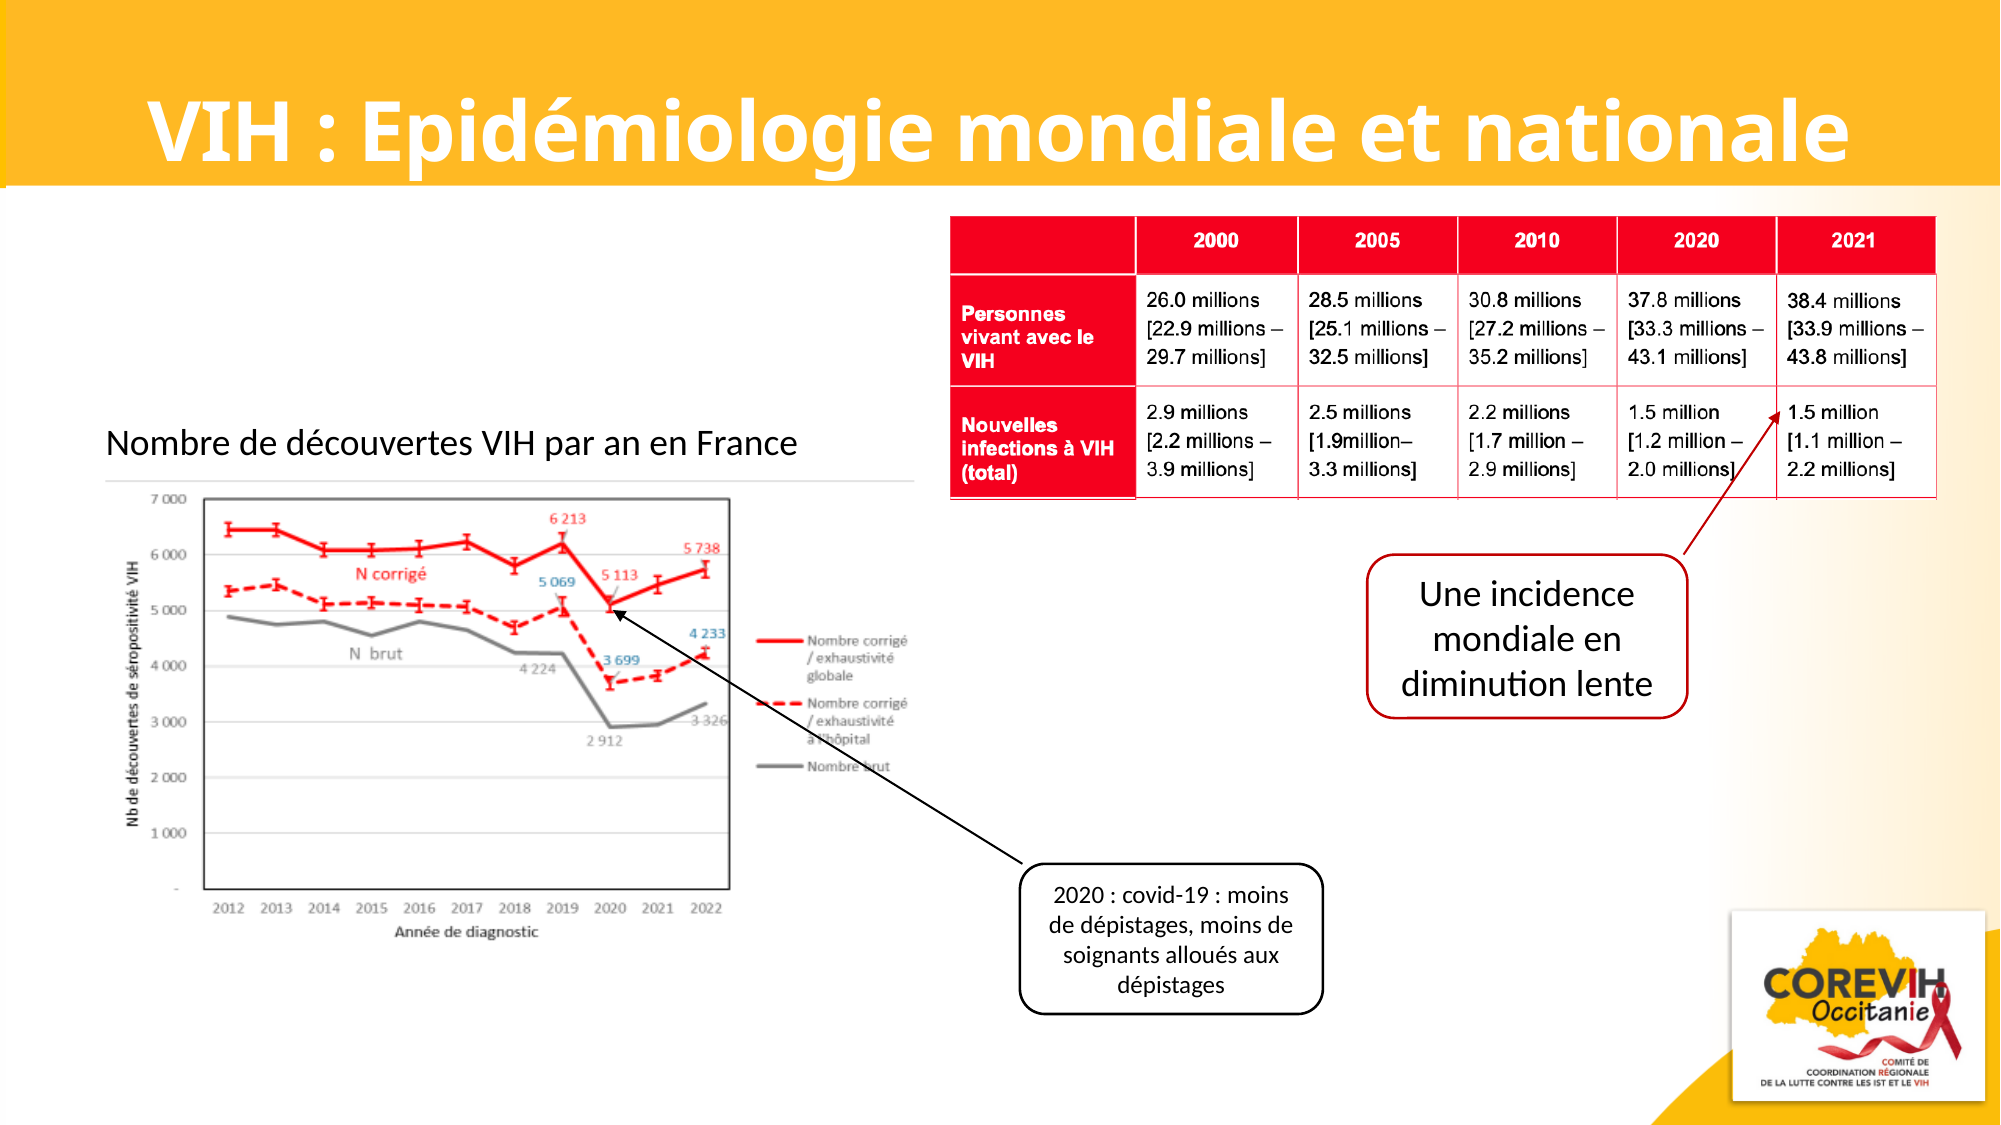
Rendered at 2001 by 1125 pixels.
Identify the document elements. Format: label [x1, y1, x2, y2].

text_box [612, 609, 1023, 865]
picture [949, 216, 1937, 500]
text_box [1683, 410, 1781, 556]
title [0, 0, 4, 187]
picture [104, 478, 915, 953]
list [5, 0, 2000, 1125]
